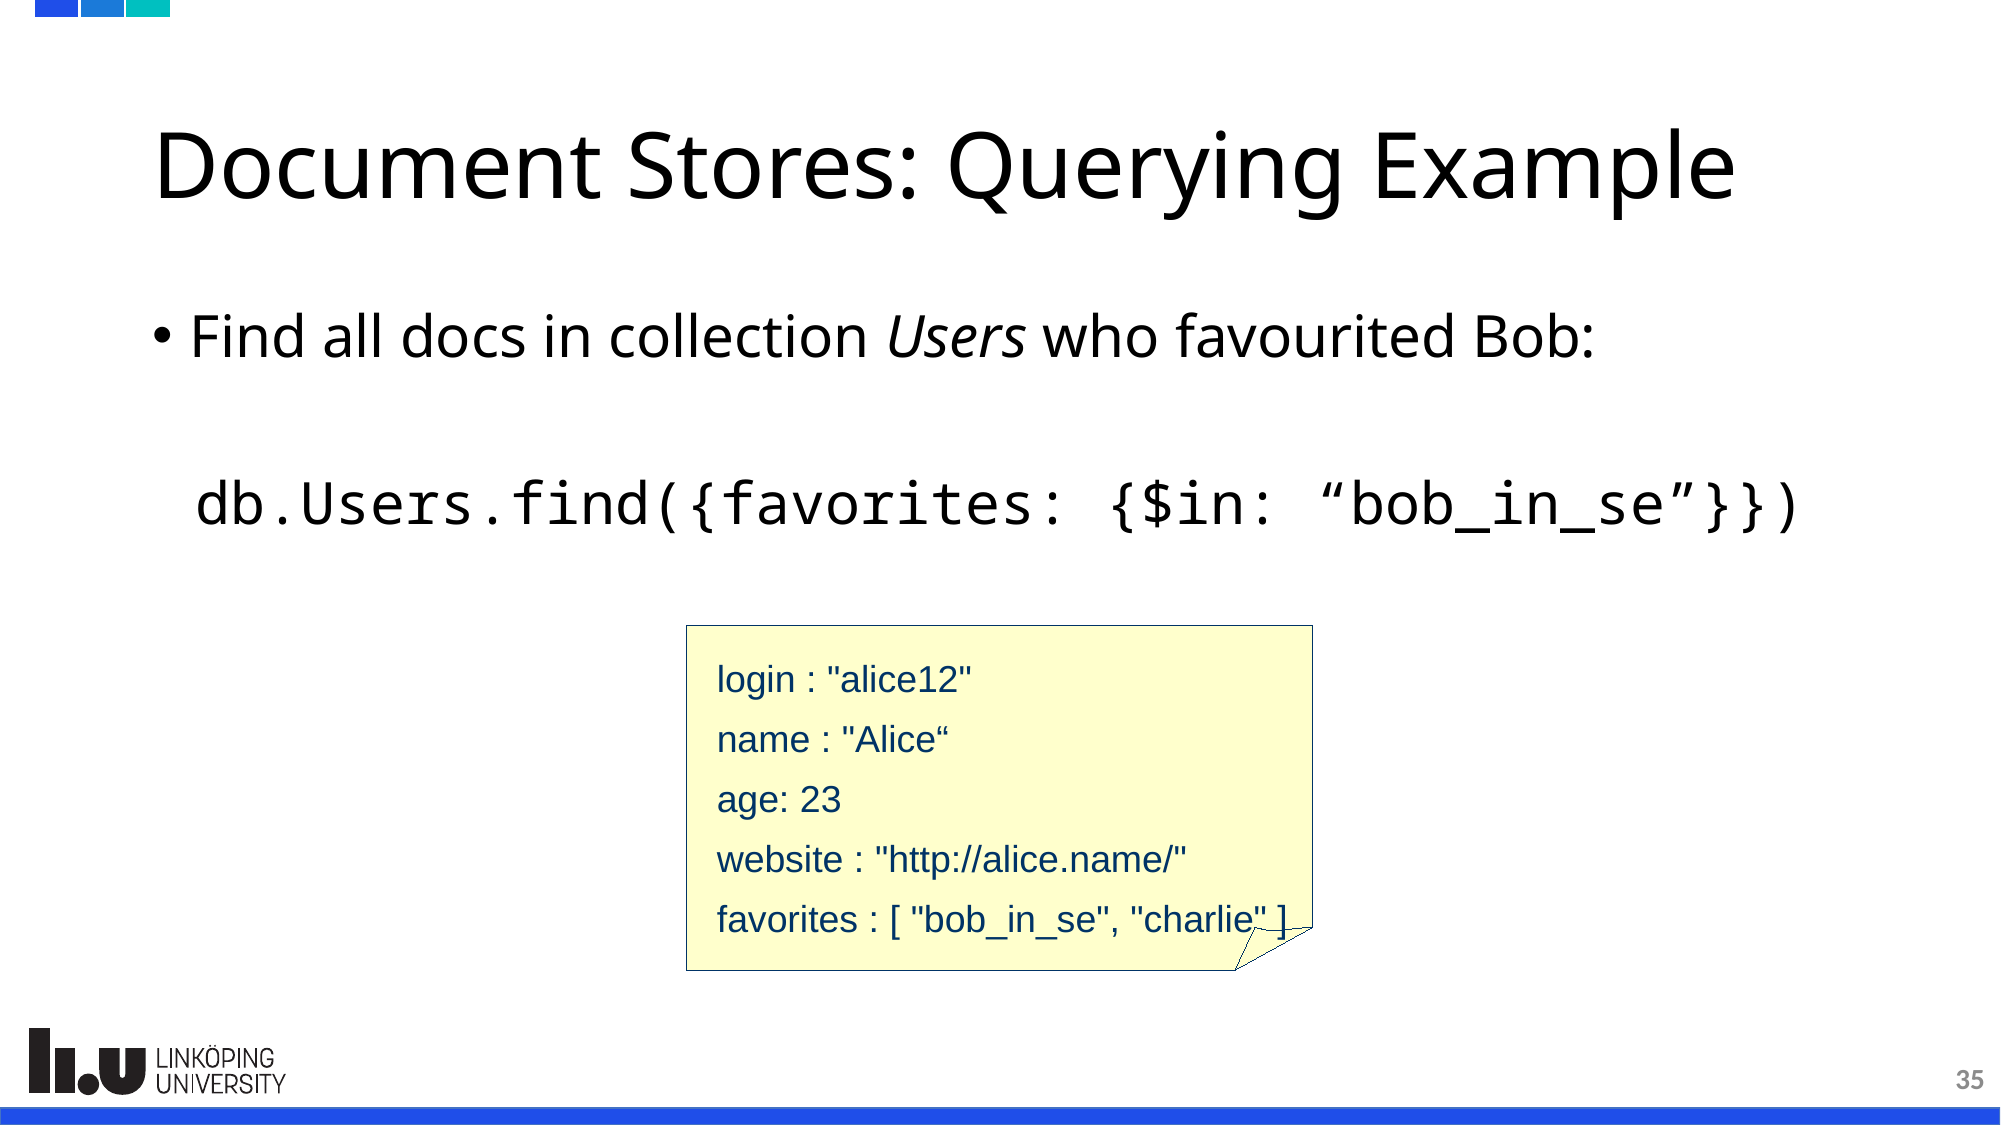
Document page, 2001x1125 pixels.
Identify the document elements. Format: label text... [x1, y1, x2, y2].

list Find all docs in collection Users who favourited Bob: db.Users.find({favorites: {$in: “bob_in_se”}}) [137, 299, 1863, 1014]
text_box login : "alice12" name : "Alice“ age: 23 website : "http://alice.name/" favorites : [ "bob_in_se", "charlie" ] [686, 625, 1313, 971]
title Document Stores: Querying Example [137, 59, 1863, 278]
slide_number 35 [1550, 1047, 2000, 1108]
